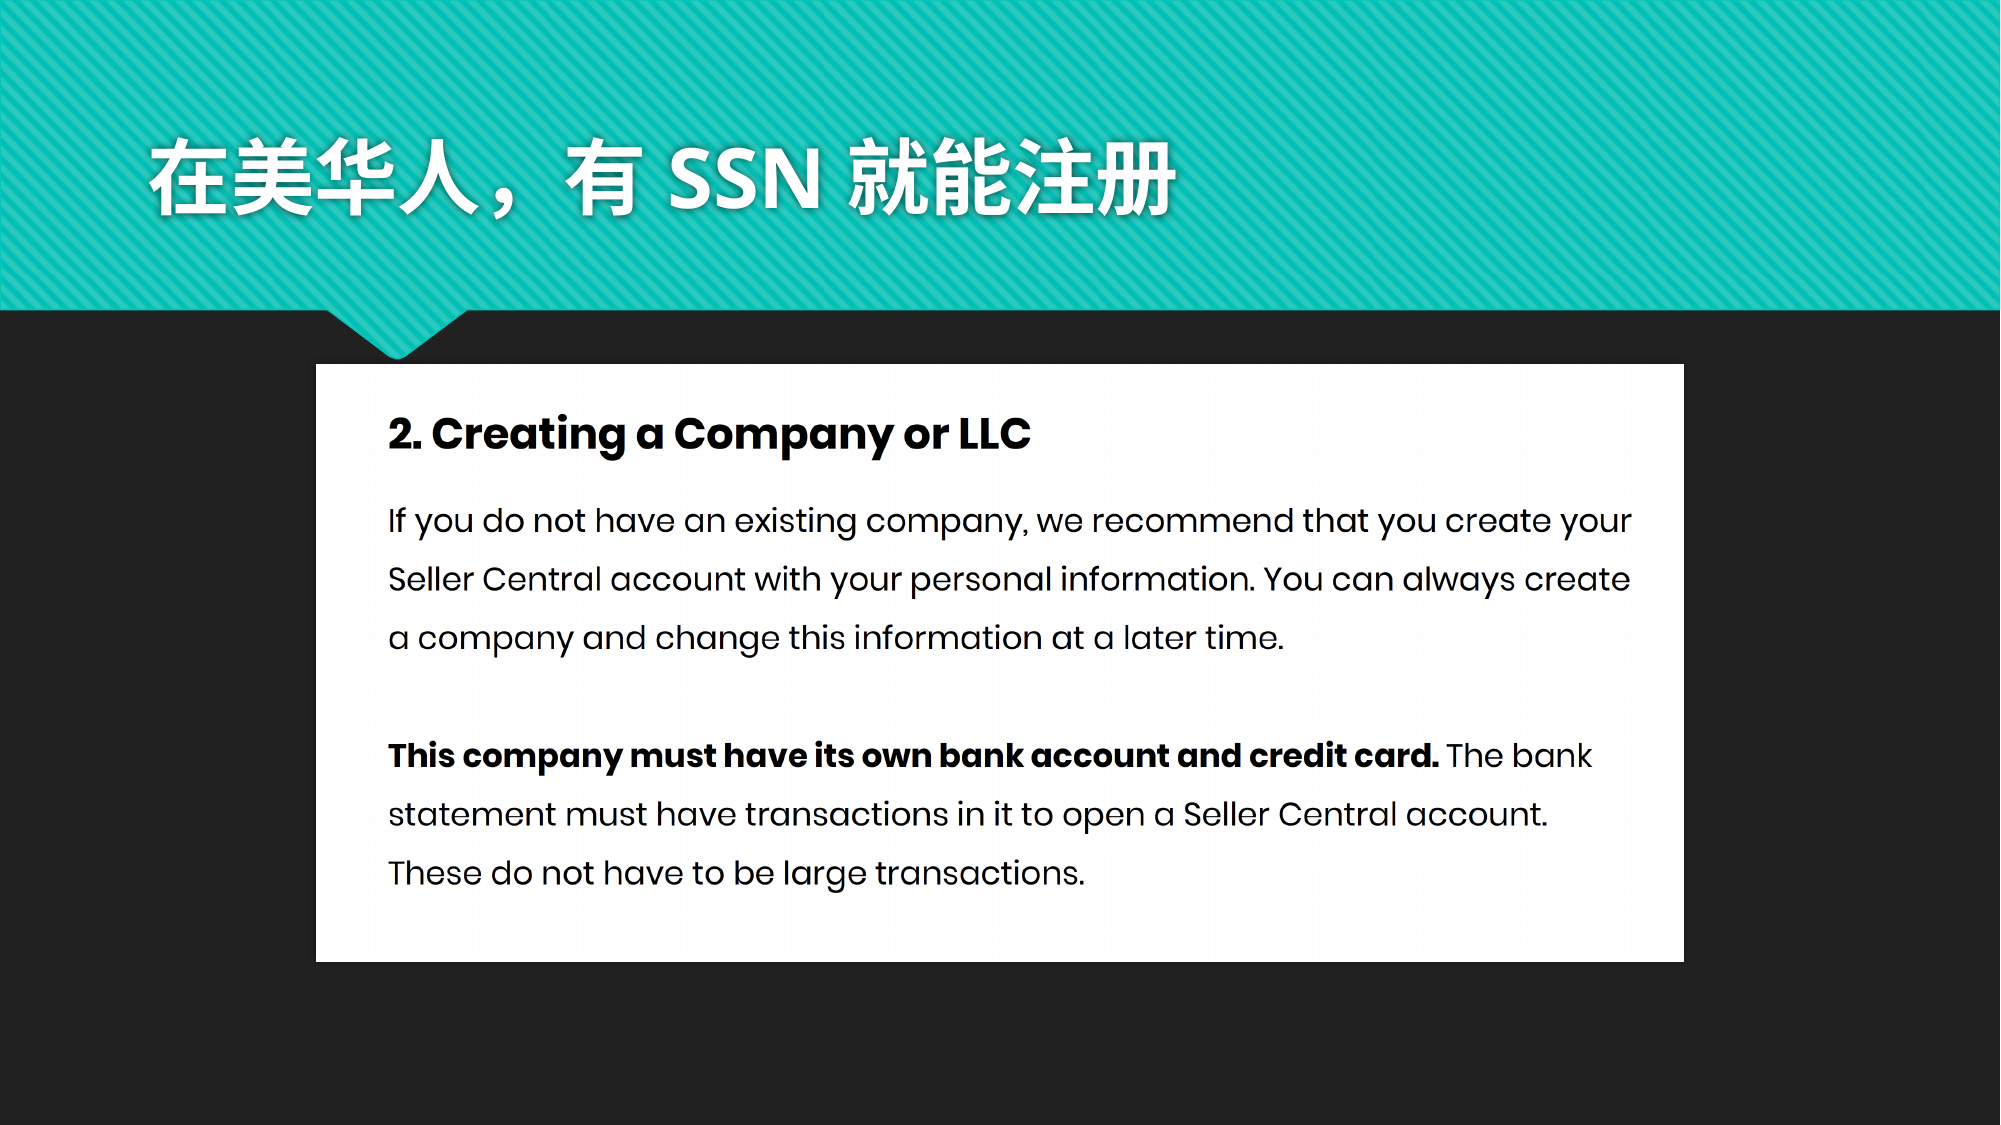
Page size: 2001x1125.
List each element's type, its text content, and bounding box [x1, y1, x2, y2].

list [316, 364, 1684, 962]
title 在美华人，有SSN就能注册 [132, 73, 1868, 233]
